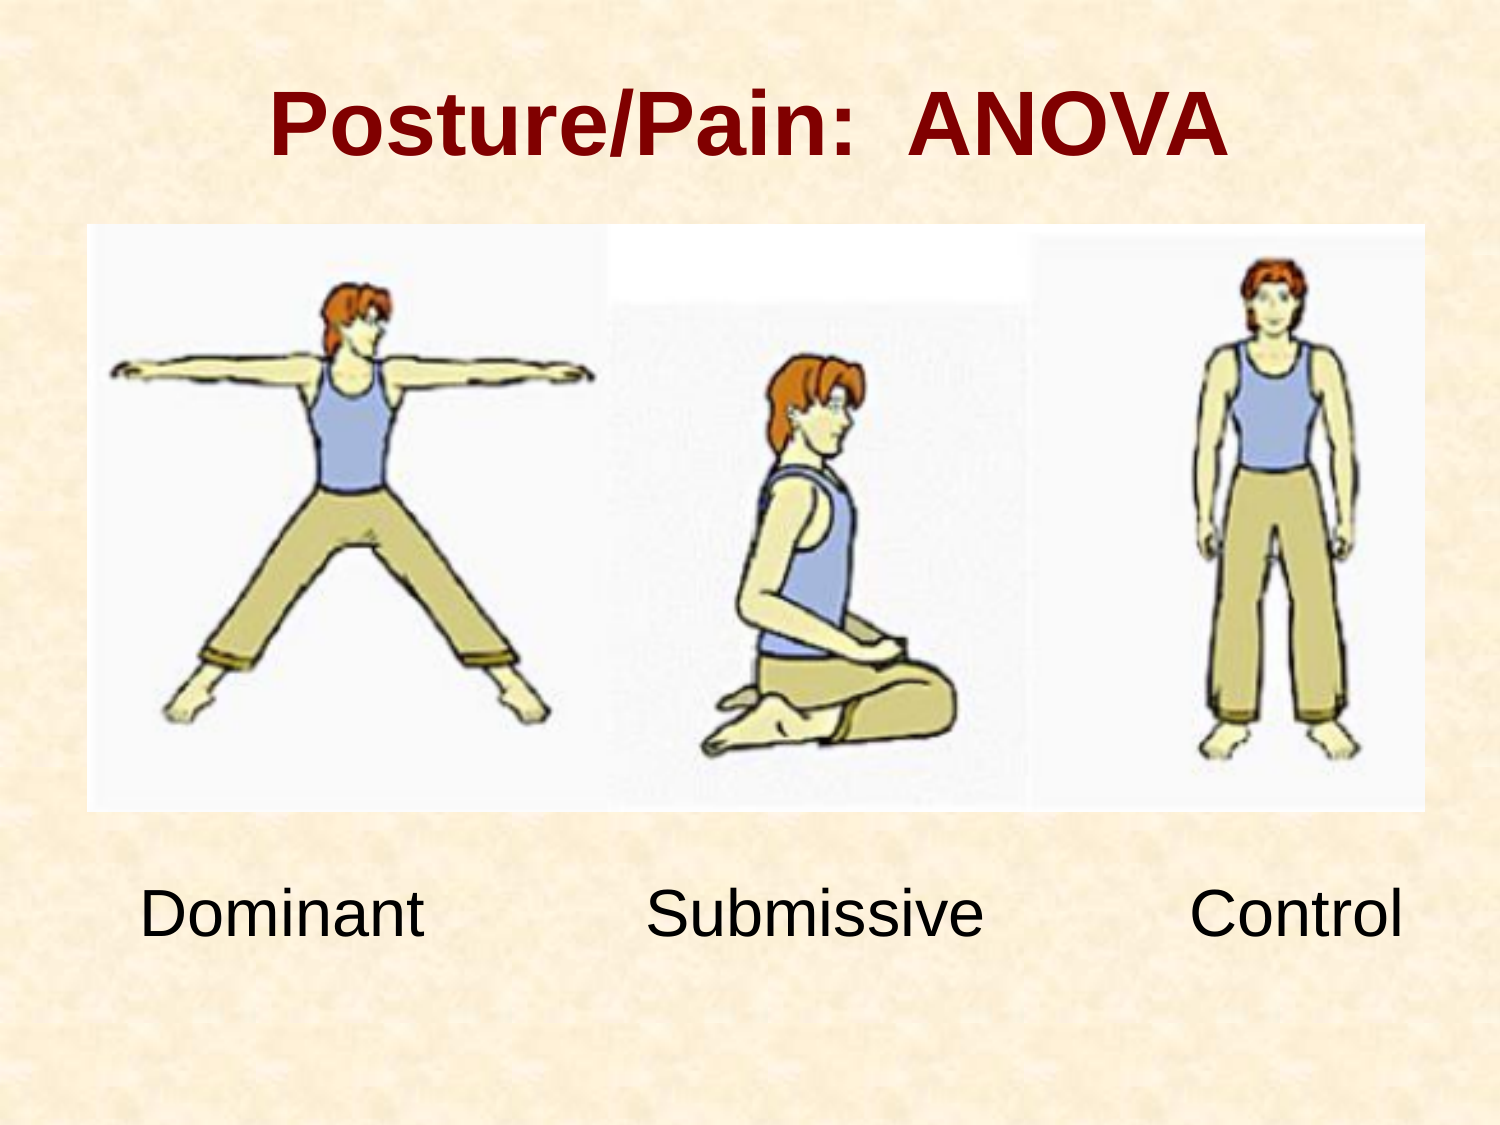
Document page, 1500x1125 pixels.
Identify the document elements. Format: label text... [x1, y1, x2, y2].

title Posture/Pain: ANOVA [75, 24, 1425, 213]
text_box Dominant Submissive Control [125, 862, 1425, 958]
picture [0, 0, 1500, 1125]
